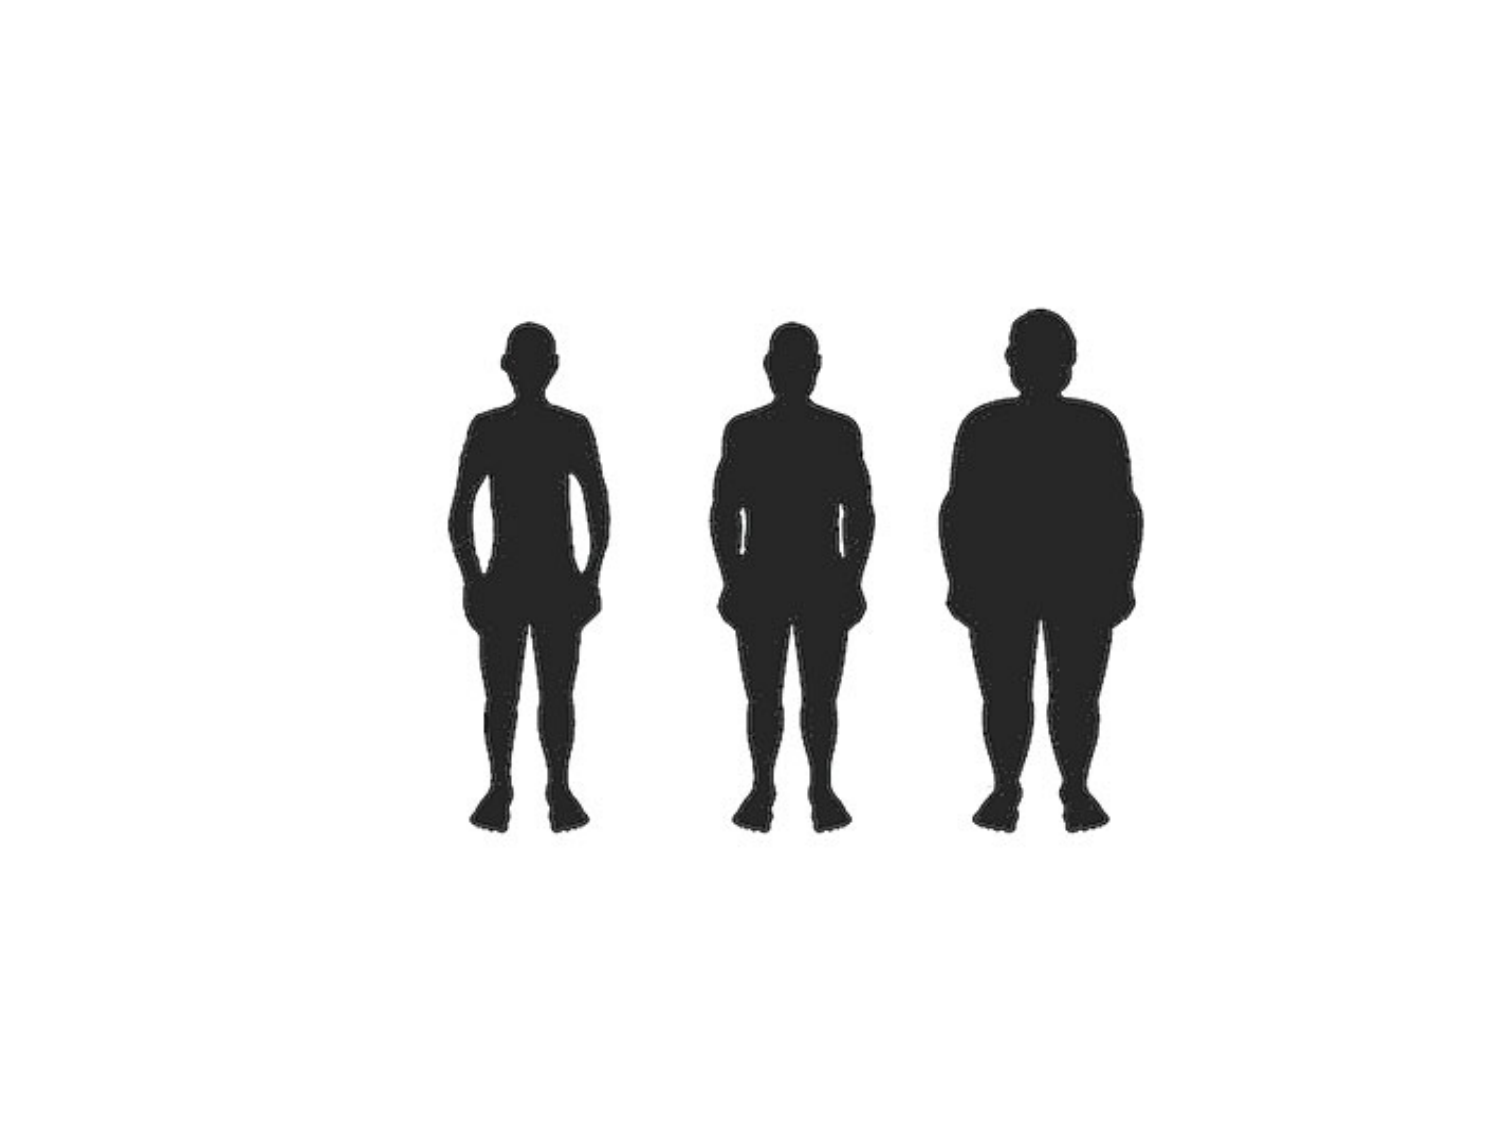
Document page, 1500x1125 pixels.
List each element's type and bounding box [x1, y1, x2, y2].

list [383, 275, 1230, 870]
